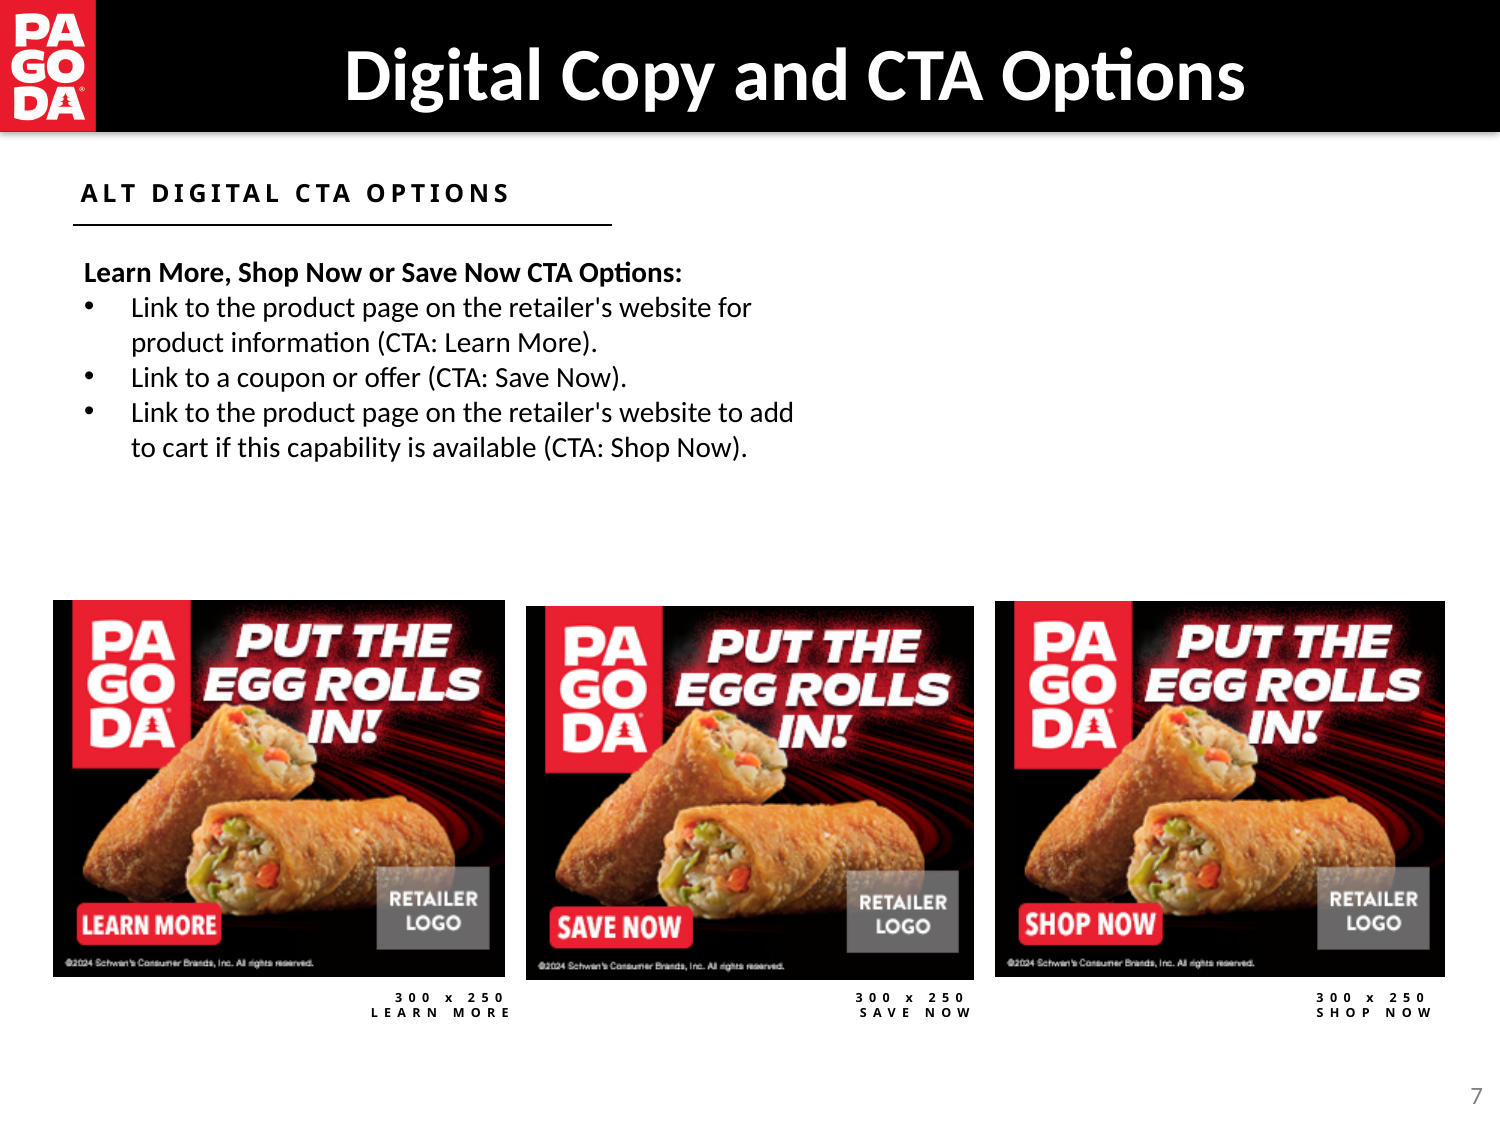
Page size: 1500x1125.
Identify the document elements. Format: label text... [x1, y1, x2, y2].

text_box ALT DIGITAL CTA OPTIONS [69, 120, 768, 214]
picture [525, 606, 975, 980]
picture [52, 600, 505, 978]
text_box 300 x 250 LEARN MORE [276, 982, 524, 1021]
text_box 300 x 250 SHOP NOW [1198, 984, 1445, 1021]
slide_number 7 [1438, 1064, 1499, 1125]
picture [0, 0, 96, 132]
text_box 300 x 250 SAVE NOW [737, 982, 985, 1021]
title Digital Copy and CTA Options [95, 9, 1497, 132]
picture [995, 601, 1446, 977]
text_box Learn More, Shop Now or Save Now CTA Options: Link to the product page on the retailer's website for product information (CTA: Learn More). Link to a coupon or offer (CTA: Save Now). Link to the product page on the retailer's website to add to cart if this capability is available (CTA: Shop Now). [69, 245, 824, 471]
